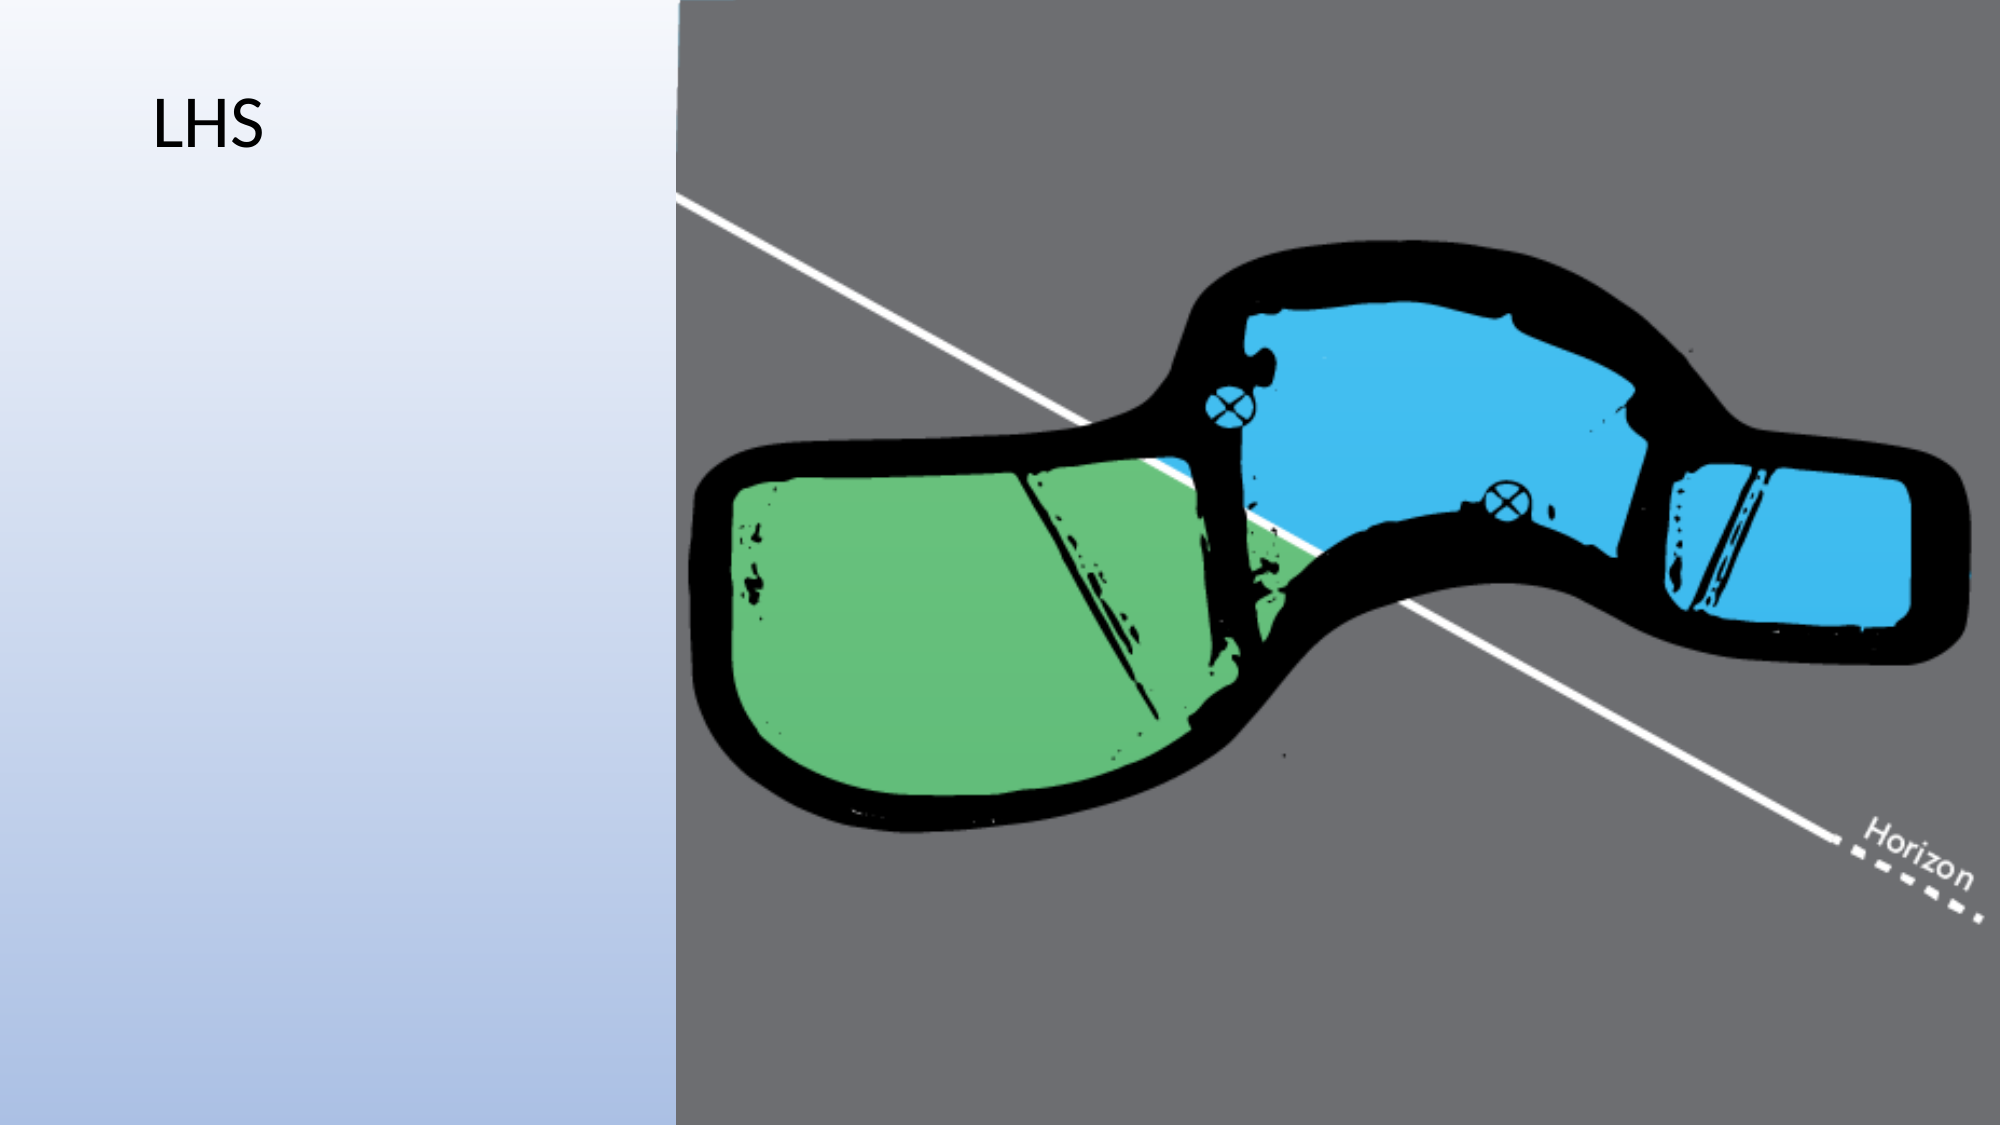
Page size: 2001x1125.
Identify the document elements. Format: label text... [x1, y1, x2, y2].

text_box LHS [137, 59, 676, 188]
picture [676, 0, 2000, 1125]
